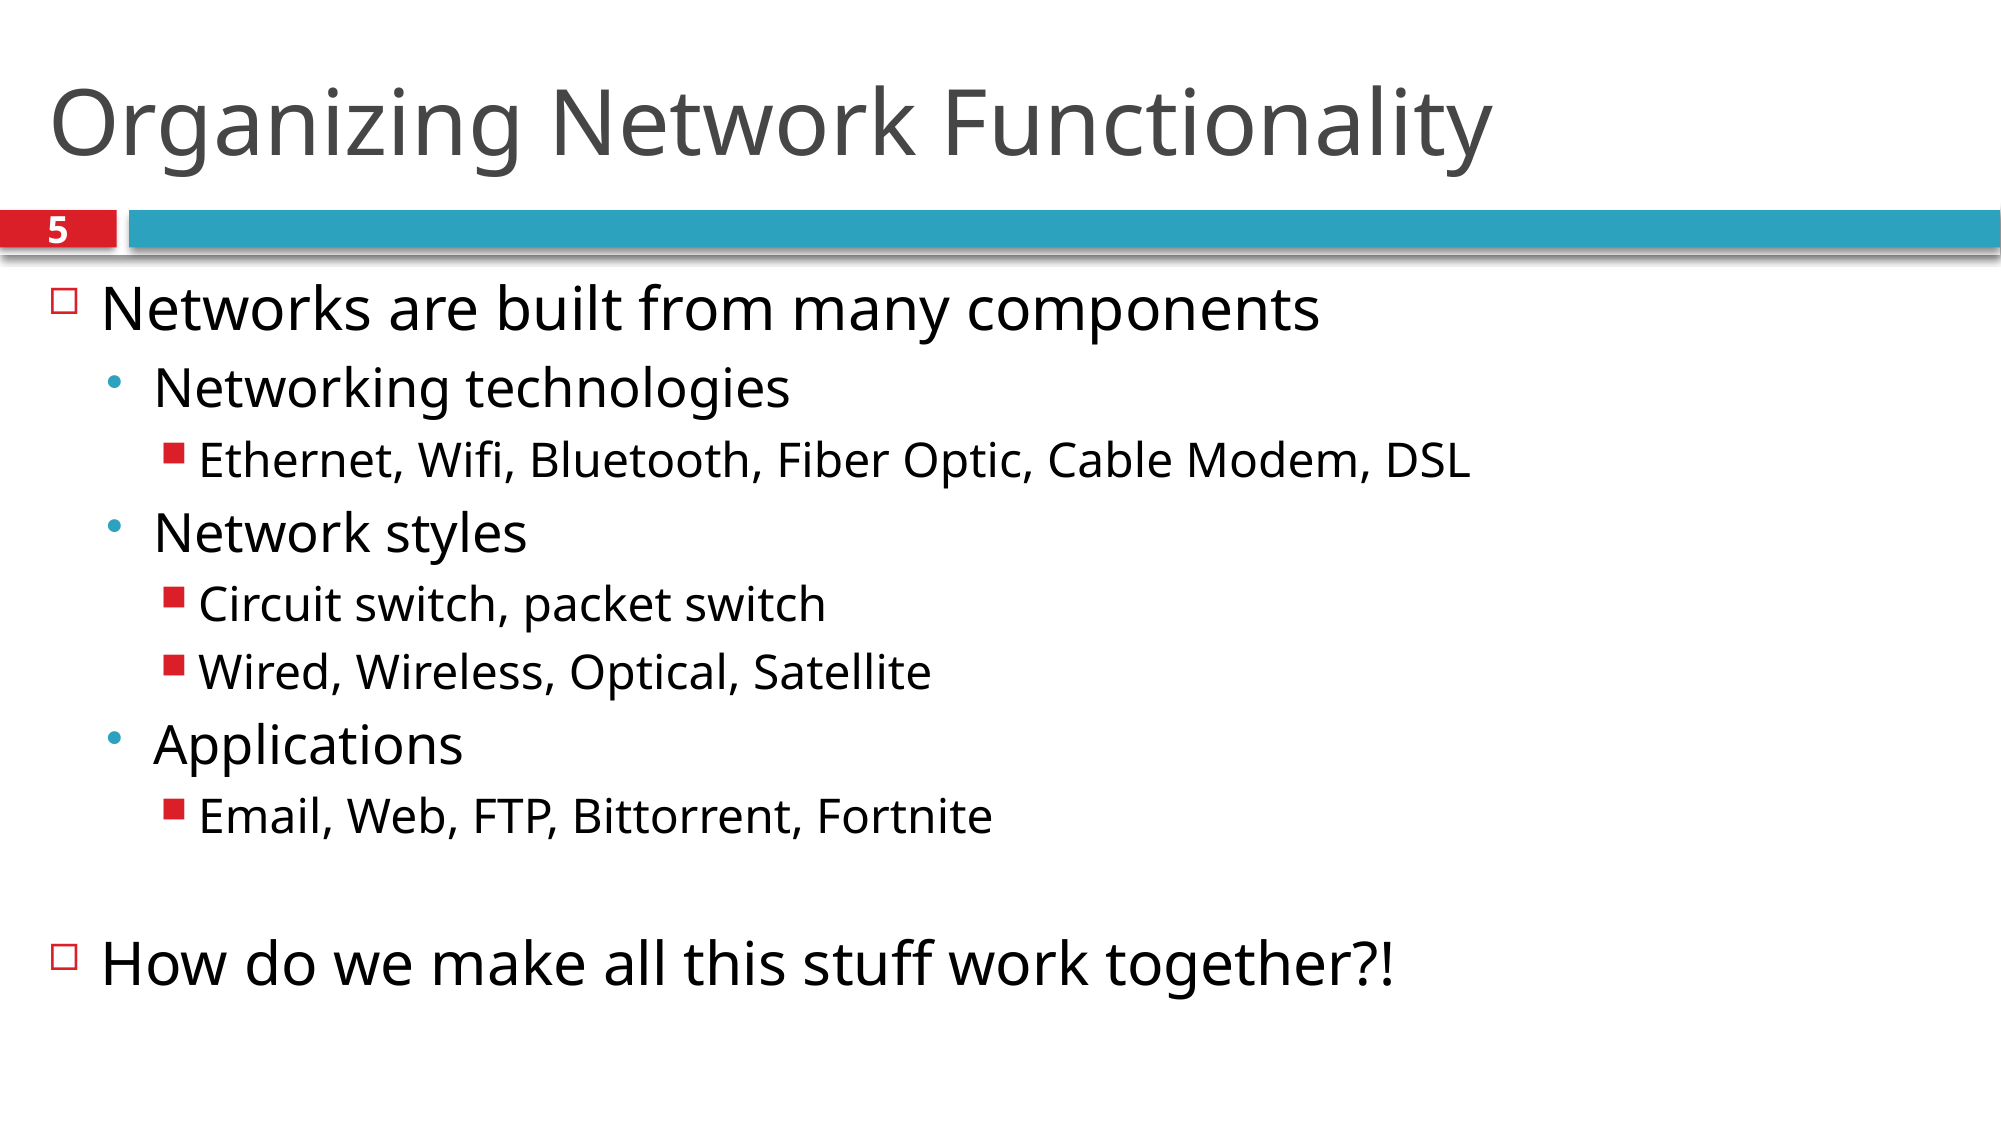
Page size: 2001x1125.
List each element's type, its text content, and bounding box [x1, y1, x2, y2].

slide_number 5 [0, 206, 117, 257]
title Organizing Network Functionality [33, 37, 1967, 200]
list Networks are built from many components Networking technologies Ethernet, Wifi, Bluetooth, Fiber Optic, Cable Modem, DSL Network styles Circuit switch, packet switch Wired, Wireless, Optical, Satellite Applications Email, Web, FTP, Bittorrent, Fortnite How do we make all this stuff work together?! [33, 262, 1967, 1100]
